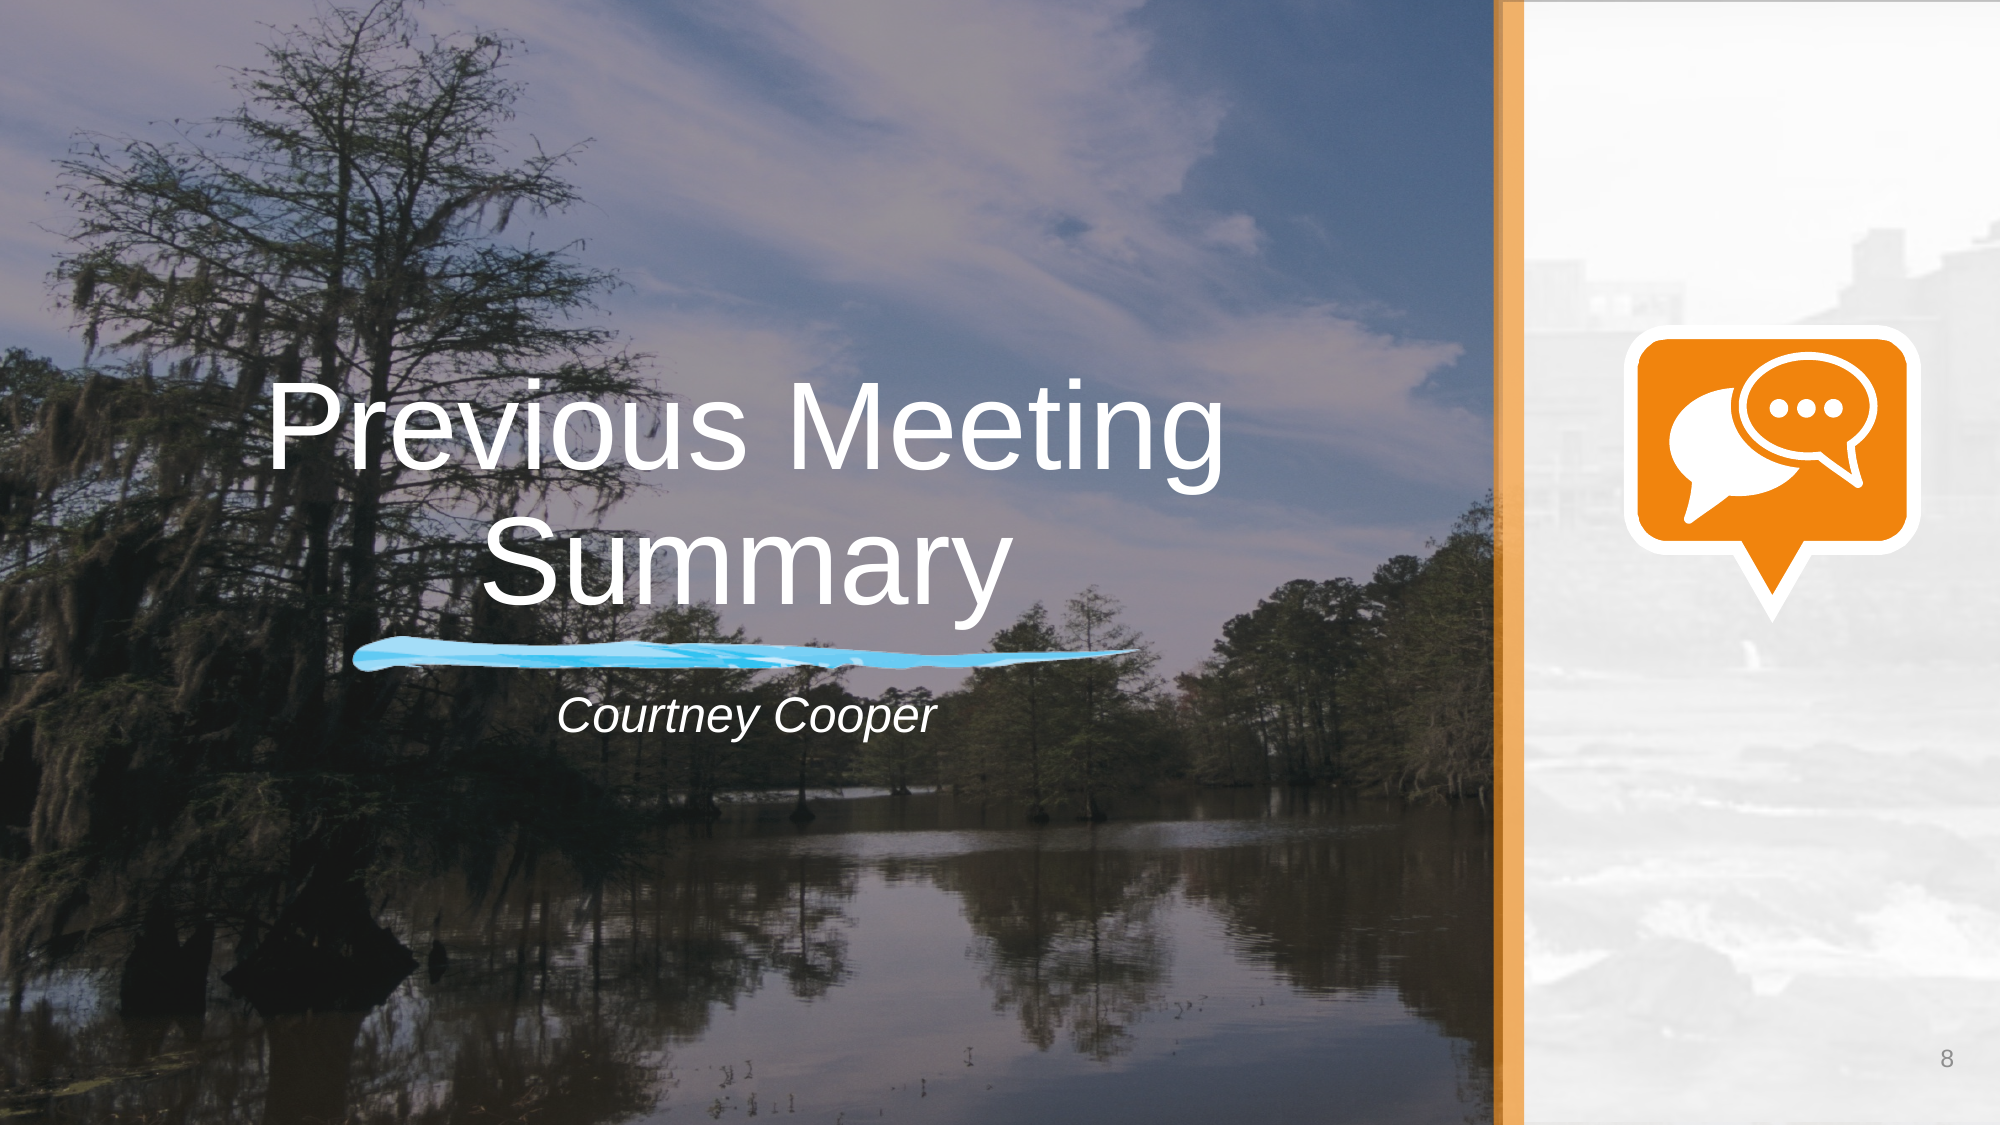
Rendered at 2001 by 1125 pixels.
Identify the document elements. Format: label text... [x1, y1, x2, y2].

slide_number 8 [1858, 1027, 1970, 1088]
picture [352, 639, 1141, 672]
table_header [1502, 1, 1525, 1125]
title Previous Meeting Summary [0, 170, 1493, 639]
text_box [1669, 351, 1878, 524]
list Courtney Cooper [0, 681, 1493, 928]
